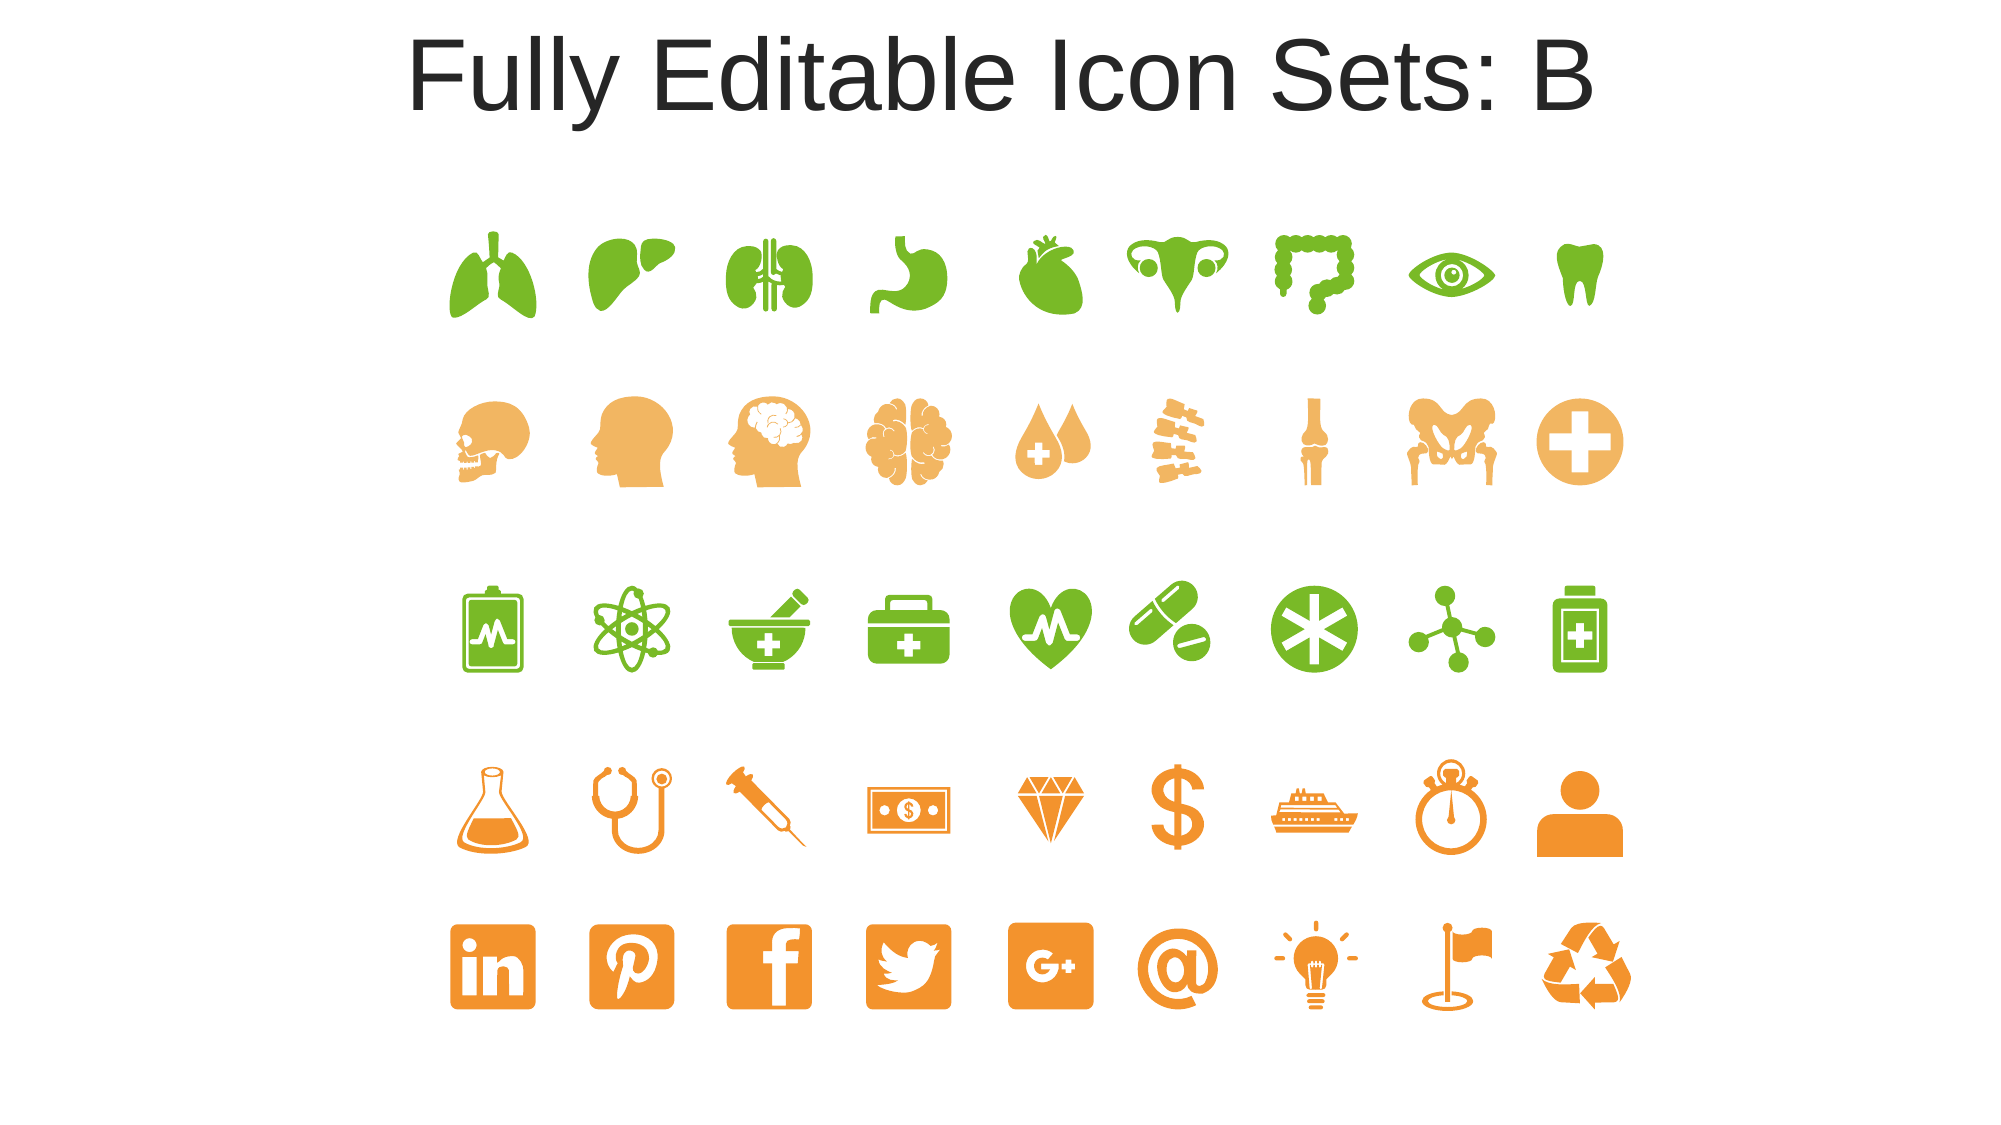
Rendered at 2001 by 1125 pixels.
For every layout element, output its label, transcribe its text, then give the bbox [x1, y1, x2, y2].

text_box [592, 584, 672, 674]
text_box [1171, 622, 1212, 663]
text_box [1551, 584, 1609, 674]
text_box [590, 396, 673, 488]
text_box [866, 786, 951, 835]
text_box [1007, 921, 1095, 1011]
text_box [1559, 769, 1601, 811]
text_box [1269, 584, 1359, 674]
text_box [1312, 919, 1320, 933]
text_box [725, 765, 808, 848]
text_box [1014, 400, 1092, 481]
text_box [724, 237, 814, 313]
text_box [1292, 935, 1340, 1011]
text_box [448, 230, 538, 320]
text_box [1536, 813, 1624, 858]
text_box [1151, 398, 1205, 486]
text_box [1269, 787, 1360, 834]
text_box [1540, 921, 1632, 1013]
text_box [727, 587, 812, 671]
text_box [864, 397, 954, 487]
text_box [869, 235, 949, 315]
text_box [1420, 921, 1493, 1012]
text_box [455, 765, 530, 855]
text_box [590, 765, 674, 855]
text_box [1338, 931, 1350, 943]
text_box [725, 923, 813, 1011]
text_box [1282, 931, 1294, 943]
text_box [1125, 235, 1230, 316]
text_box [449, 923, 537, 1011]
text_box [1008, 587, 1093, 671]
text_box [866, 626, 951, 665]
text_box [1150, 763, 1206, 851]
text_box [1273, 233, 1356, 316]
text_box [1407, 251, 1498, 299]
text_box [587, 237, 677, 312]
text_box [1555, 242, 1605, 308]
text_box [1405, 397, 1498, 487]
text_box [866, 593, 951, 625]
text_box [1128, 579, 1199, 646]
text_box [865, 923, 953, 1011]
text_box [727, 395, 812, 489]
text_box [1299, 397, 1330, 487]
text_box [454, 400, 531, 484]
text_box [1015, 775, 1087, 844]
text_box [1535, 397, 1625, 487]
text_box [1136, 927, 1219, 1011]
text_box [461, 584, 525, 674]
text_box [1414, 758, 1488, 856]
text_box [1018, 233, 1084, 316]
list Fully Editable Icon Sets: B [53, 20, 1952, 140]
text_box [1273, 955, 1287, 962]
text_box [588, 923, 676, 1011]
text_box [1345, 955, 1360, 962]
text_box [1407, 584, 1497, 674]
